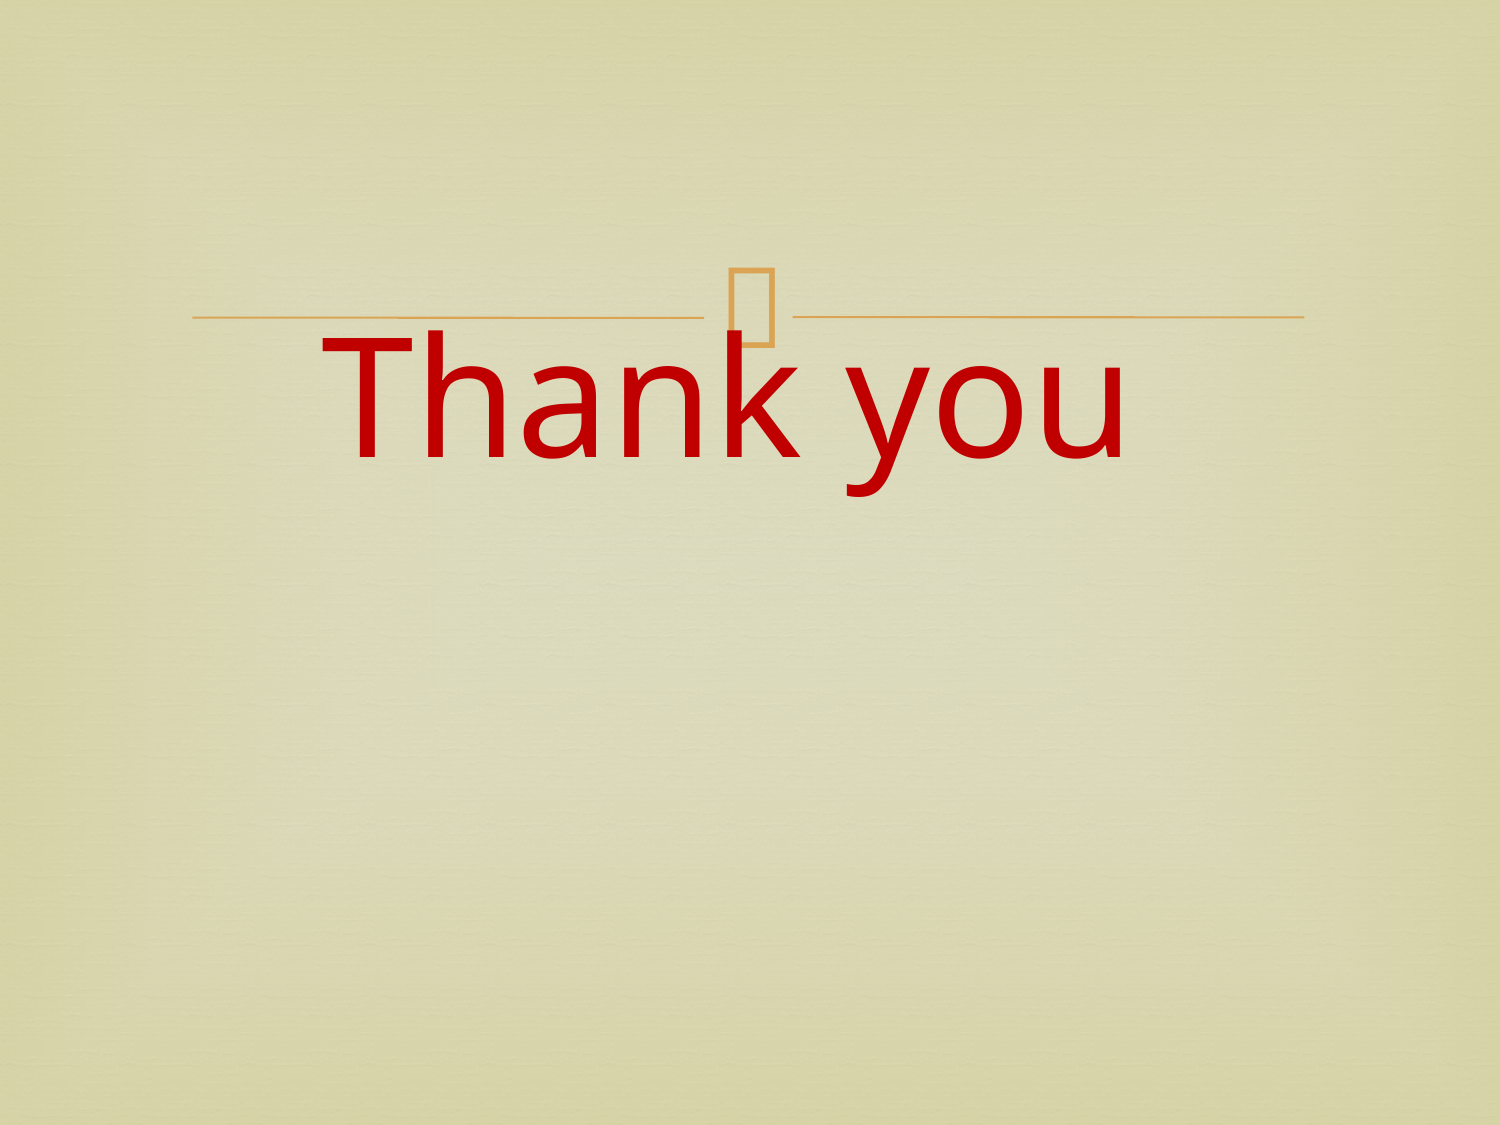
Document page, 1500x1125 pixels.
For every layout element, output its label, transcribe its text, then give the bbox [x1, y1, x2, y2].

list Thank you [114, 50, 1386, 1005]
